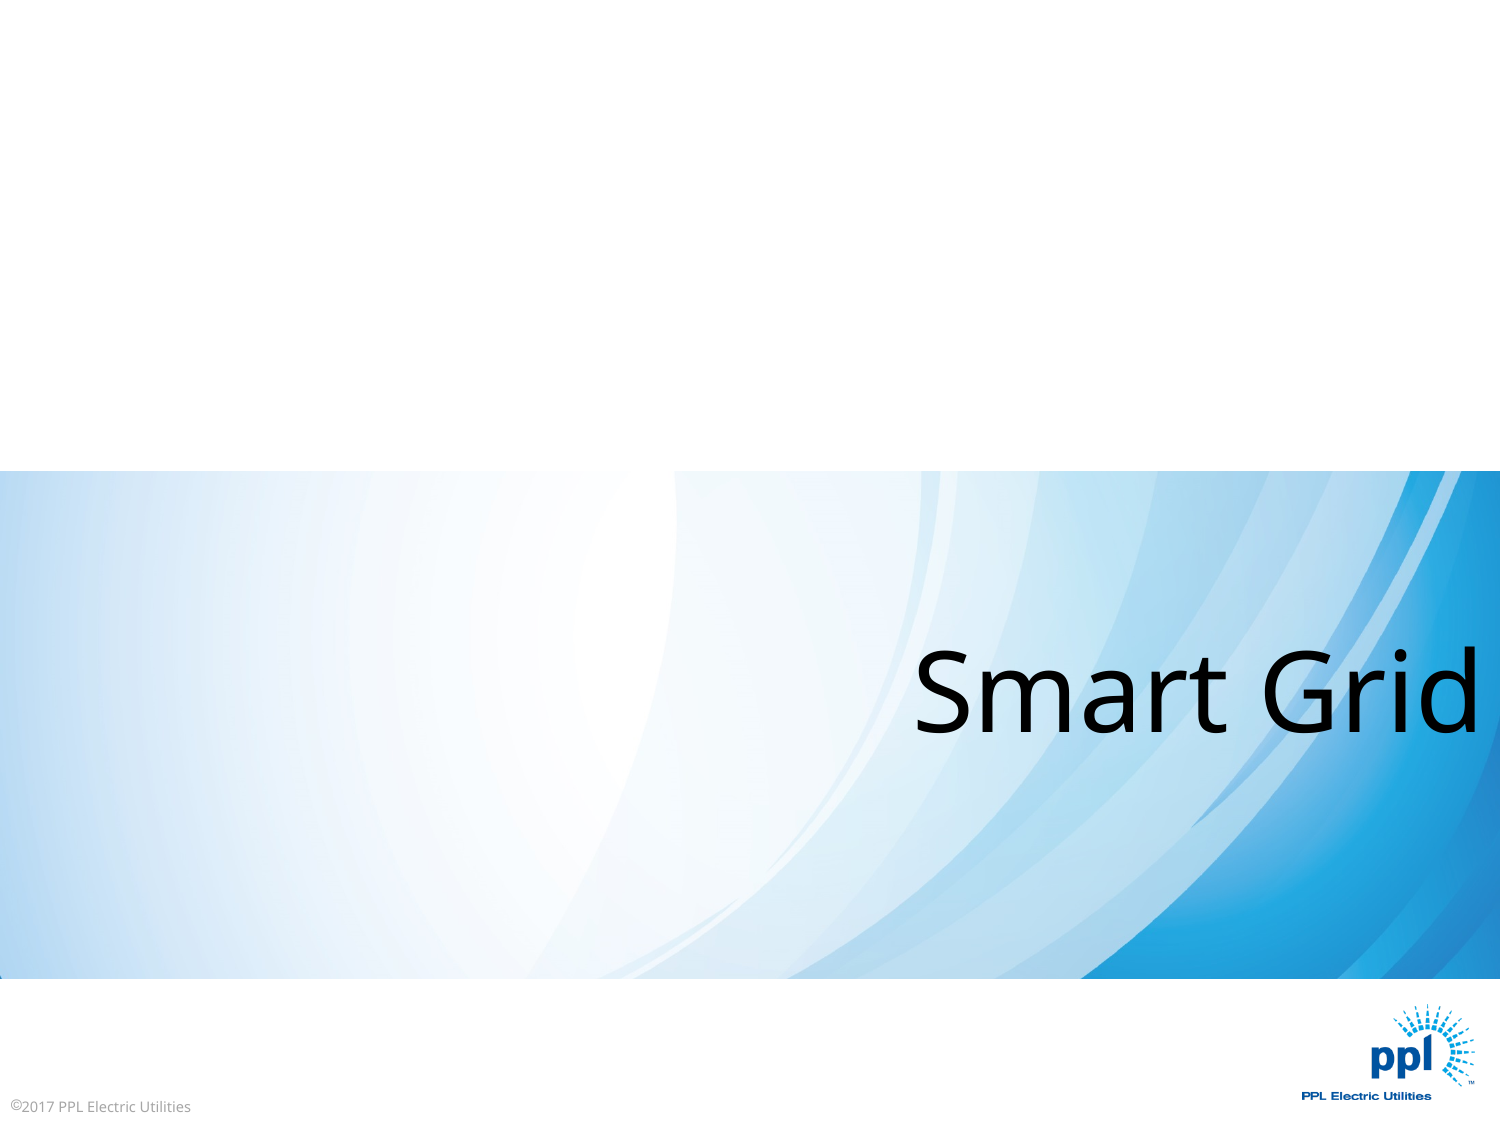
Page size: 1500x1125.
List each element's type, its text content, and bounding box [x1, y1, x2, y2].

picture [1302, 1004, 1475, 1100]
picture [0, 471, 1500, 979]
title Smart Grid [87, 612, 1500, 725]
